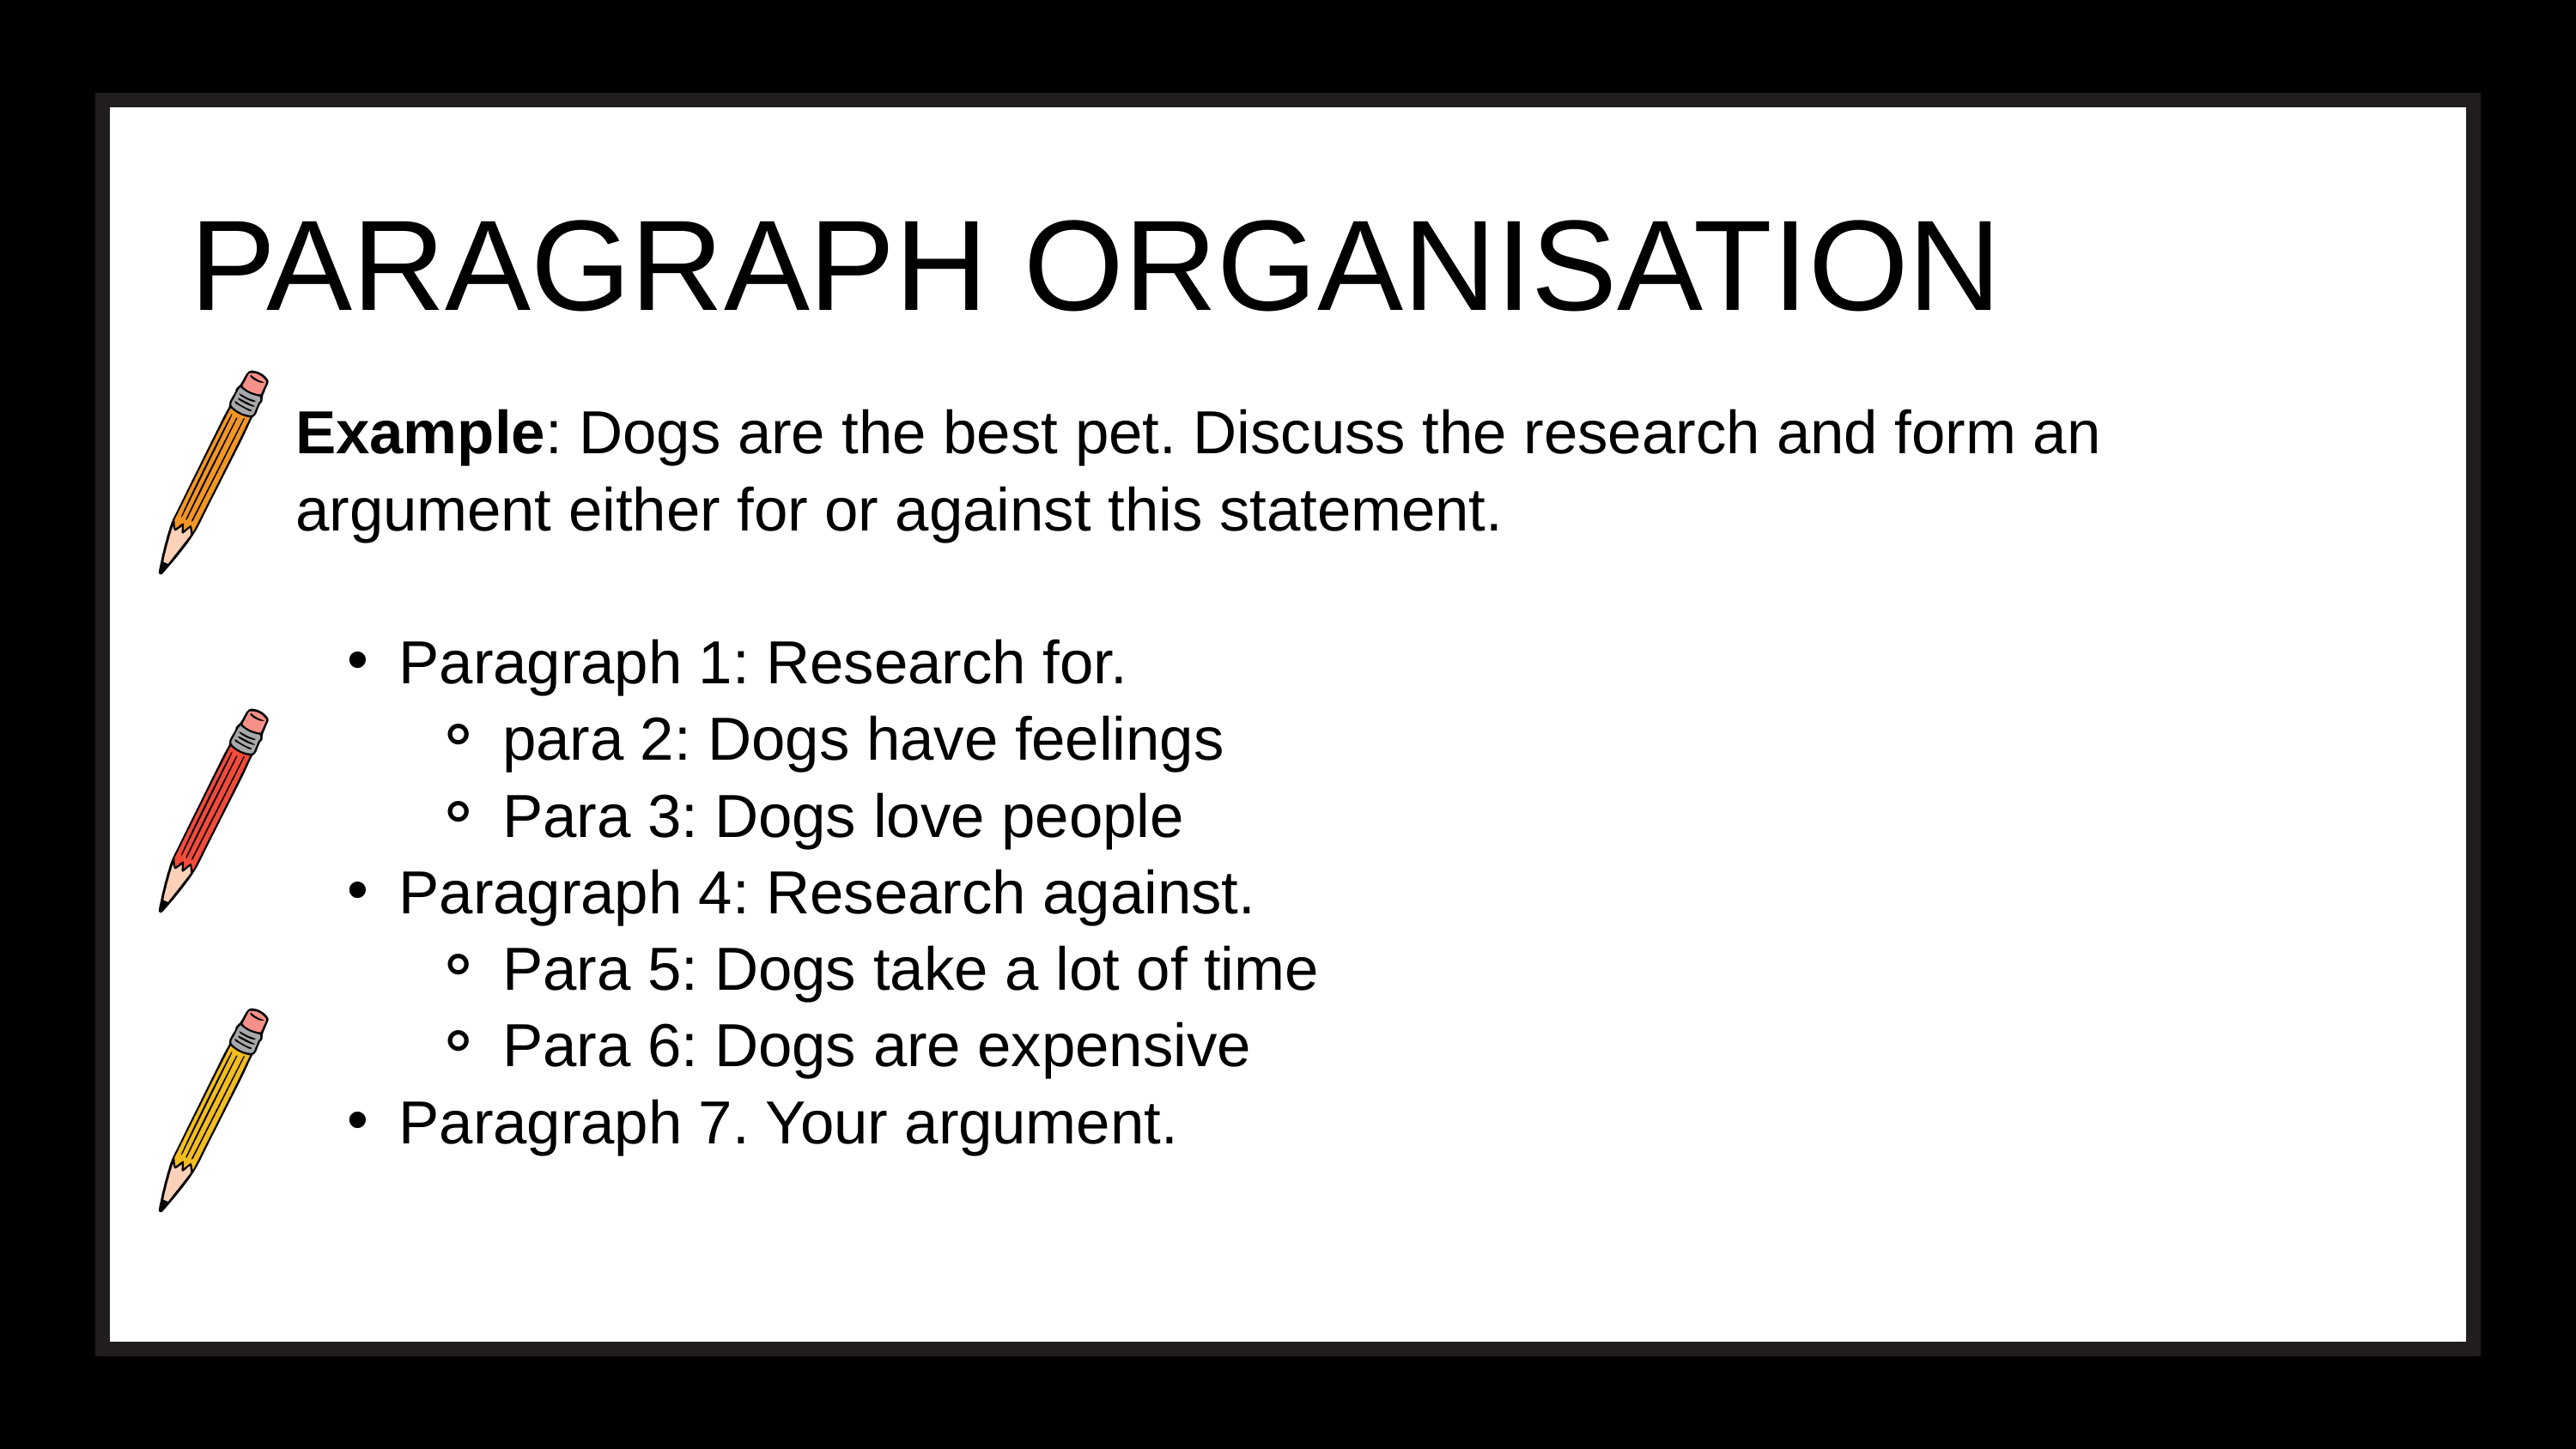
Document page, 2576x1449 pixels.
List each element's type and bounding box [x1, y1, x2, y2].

text_box [101, 100, 2474, 1349]
